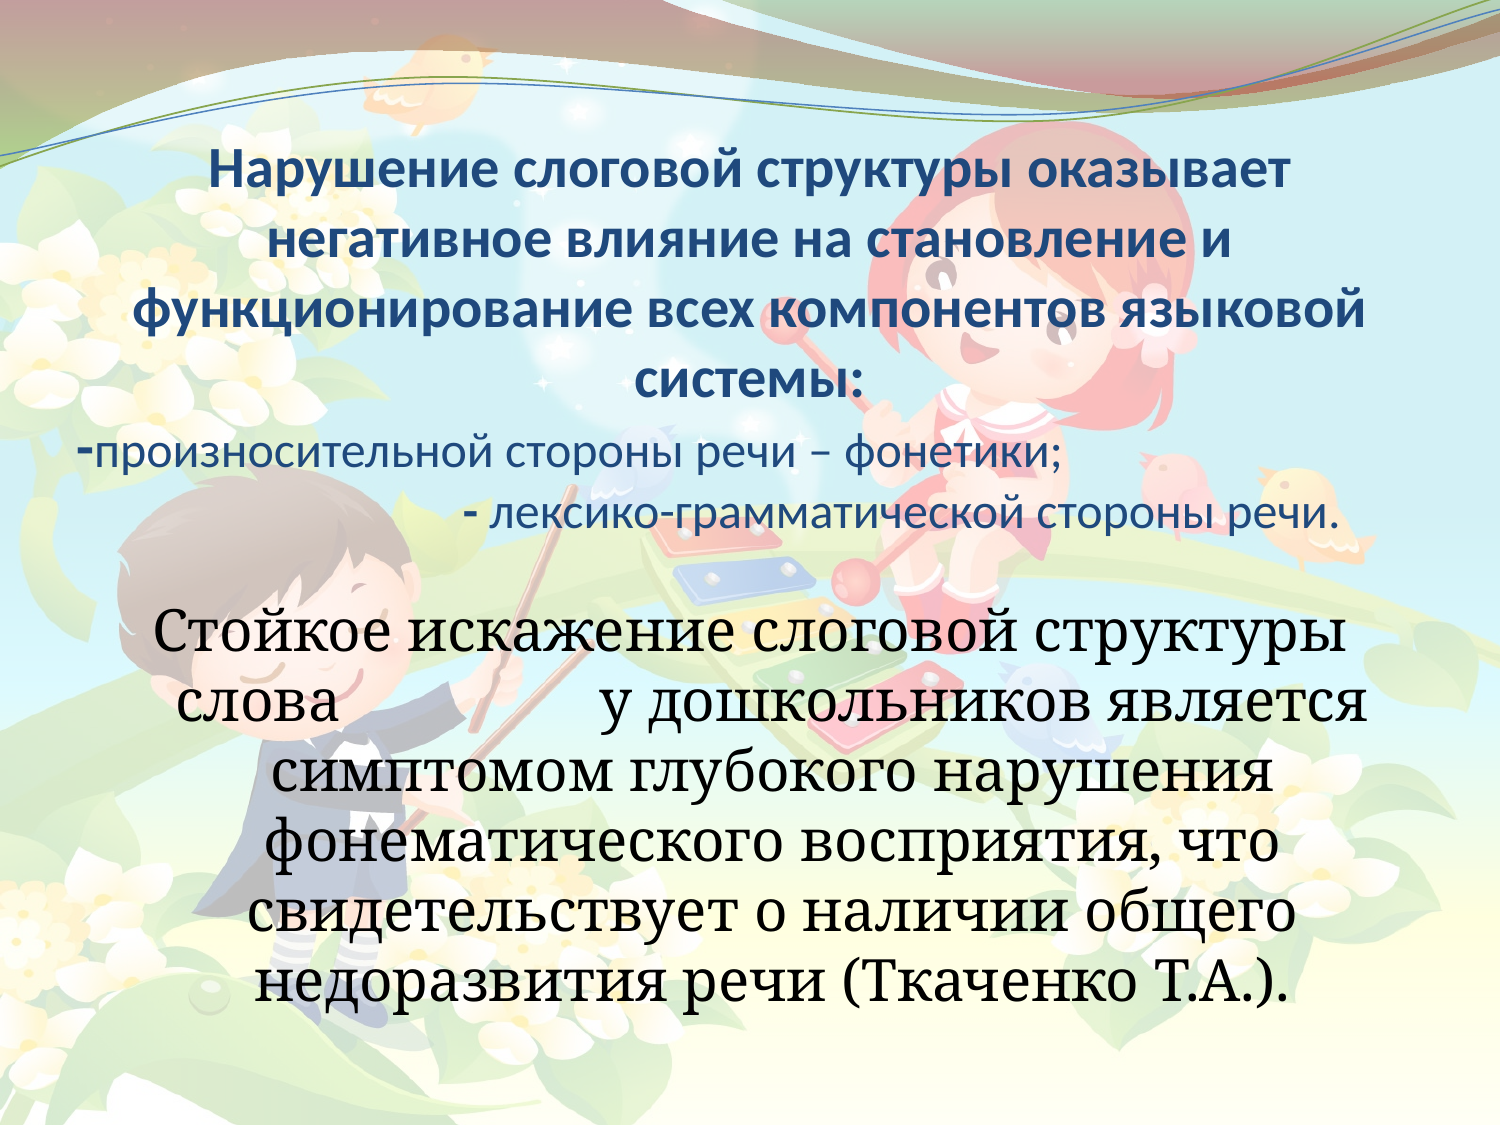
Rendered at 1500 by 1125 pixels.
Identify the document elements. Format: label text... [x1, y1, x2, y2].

list Стойкое искажение слоговой структуры слова у дошкольников является симптомом глубокого нарушения фонематического восприятия, что свидетельствует о наличии общего недоразвития речи (Ткаченко Т.А.). [74, 585, 1426, 1038]
title Нарушение слоговой структуры оказывает негативное влияние на становление и функционирование всех компонентов языковой системы: -произносительной стороны речи – фонетики; - лексико-грамматической стороны речи. [74, 34, 1426, 540]
